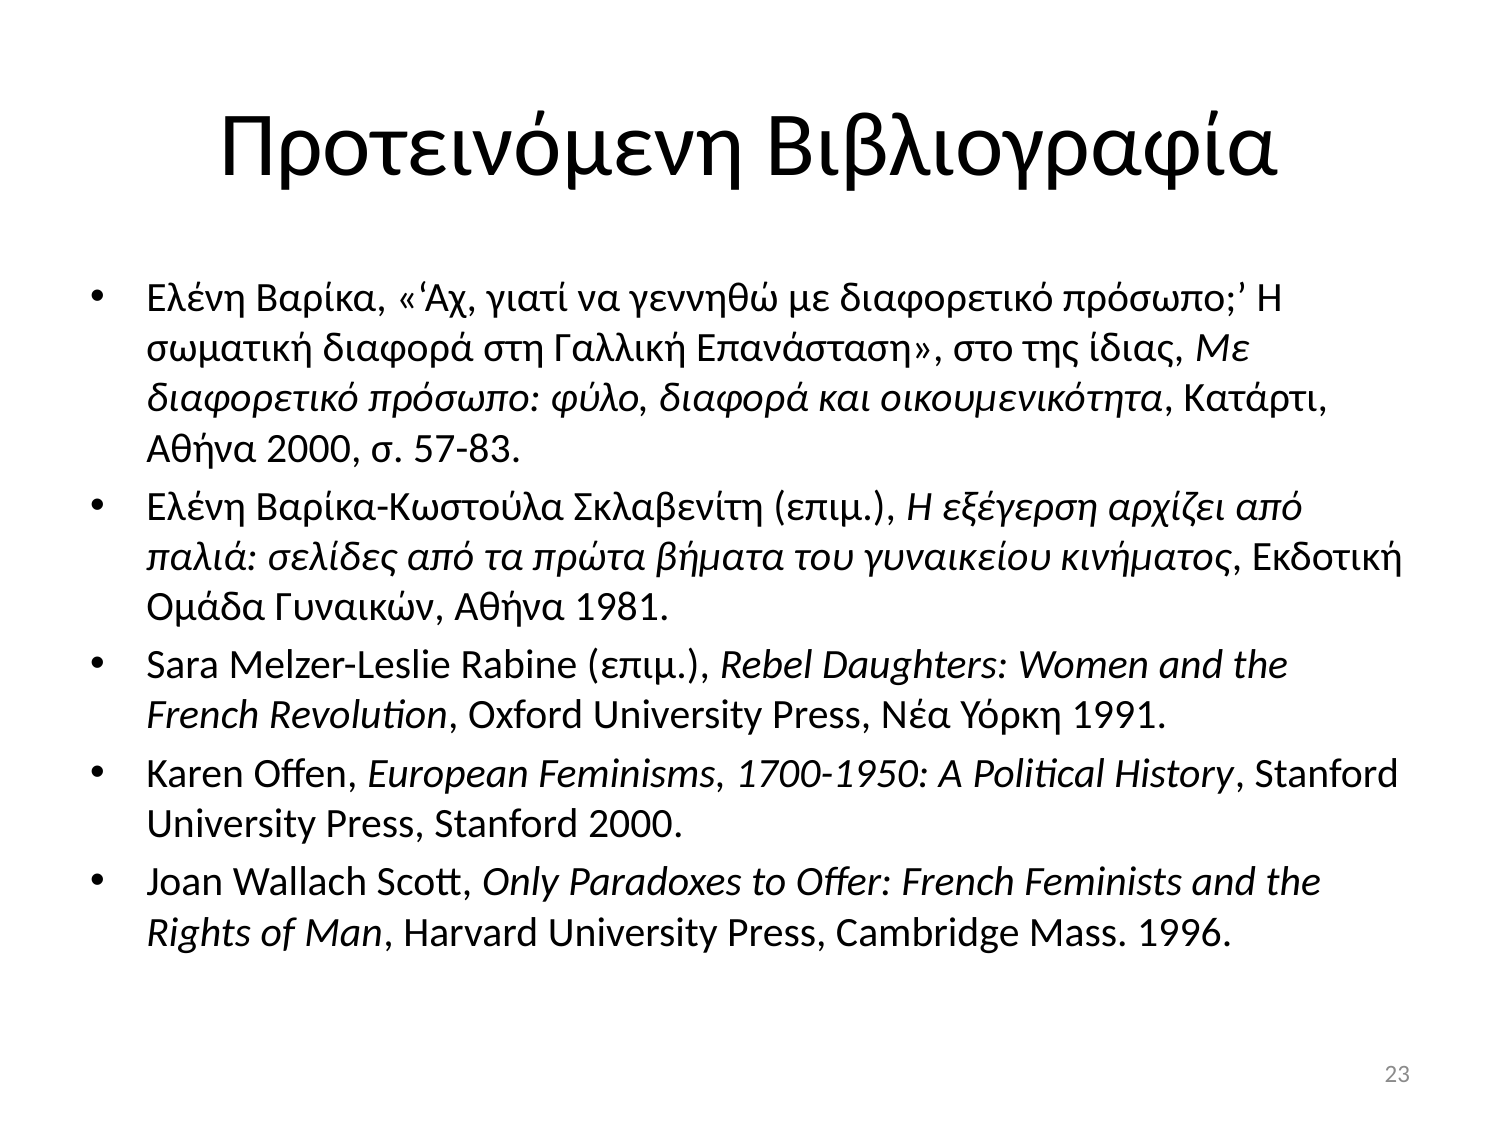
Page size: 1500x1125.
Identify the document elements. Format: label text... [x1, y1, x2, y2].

slide_number 23 [1074, 1042, 1425, 1103]
title Προτεινόμενη Βιβλιογραφία [75, 45, 1425, 233]
list Ελένη Βαρίκα, «‘Αχ, γιατί να γεννηθώ με διαφορετικό πρόσωπο;’ Η σωματική διαφορά στη Γαλλική Επανάσταση», στο της ίδιας, Με διαφορετικό πρόσωπο: φύλο, διαφορά και οικουμενικότητα, Κατάρτι, Αθήνα 2000, σ. 57-83. Ελένη Βαρίκα-Κωστούλα Σκλαβενίτη (επιμ.), Η εξέγερση αρχίζει από παλιά: σελίδες από τα πρώτα βήματα του γυναικείου κινήματος, Εκδοτική Ομάδα Γυναικών, Αθήνα 1981. Sara Melzer-Leslie Rabine (επιμ.), Rebel Daughters: Women and the French Revolution, Oxford University Press, Νέα Υόρκη 1991. Karen Offen, European Feminisms, 1700-1950: A Political History, Stanford University Press, Stanford 2000. Joan Wallach Scott, Only Paradoxes to Offer: French Feminists and the Rights of Man, Harvard University Press, Cambridge Mass. 1996. [75, 262, 1425, 1005]
